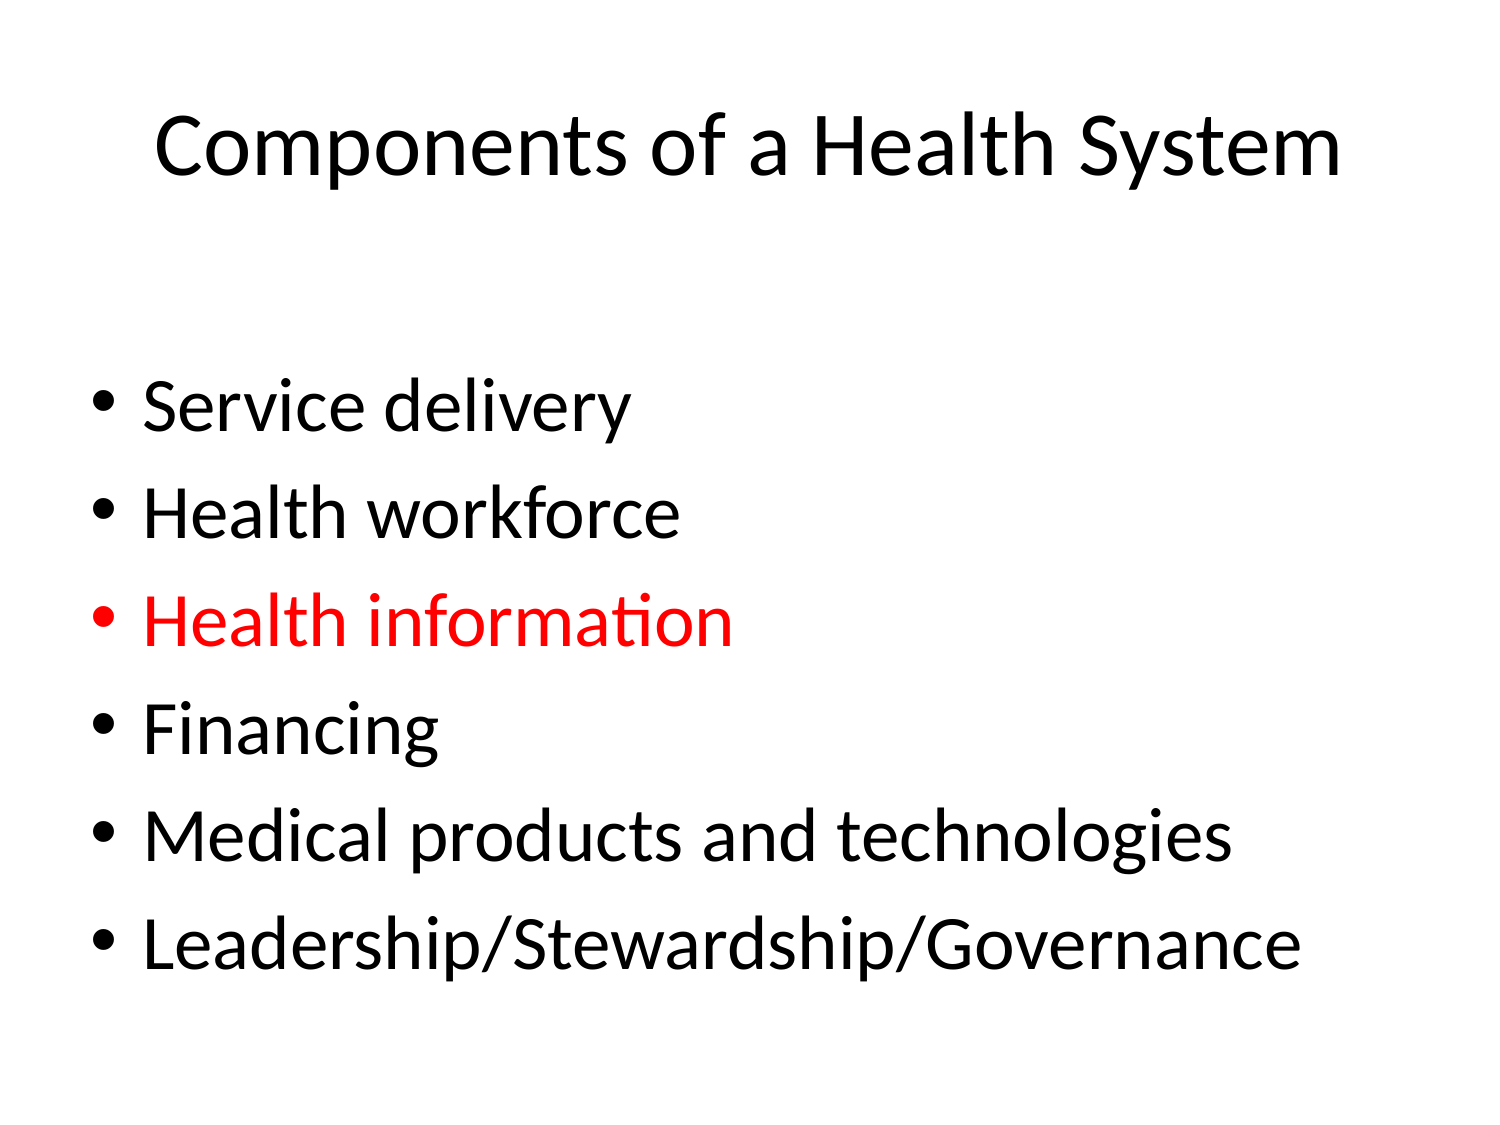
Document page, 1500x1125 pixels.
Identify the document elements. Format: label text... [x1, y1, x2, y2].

list Service delivery Health workforce Health information Financing Medical products and technologies Leadership/Stewardship/Governance [75, 262, 1425, 1005]
title Components of a Health System [75, 45, 1425, 233]
